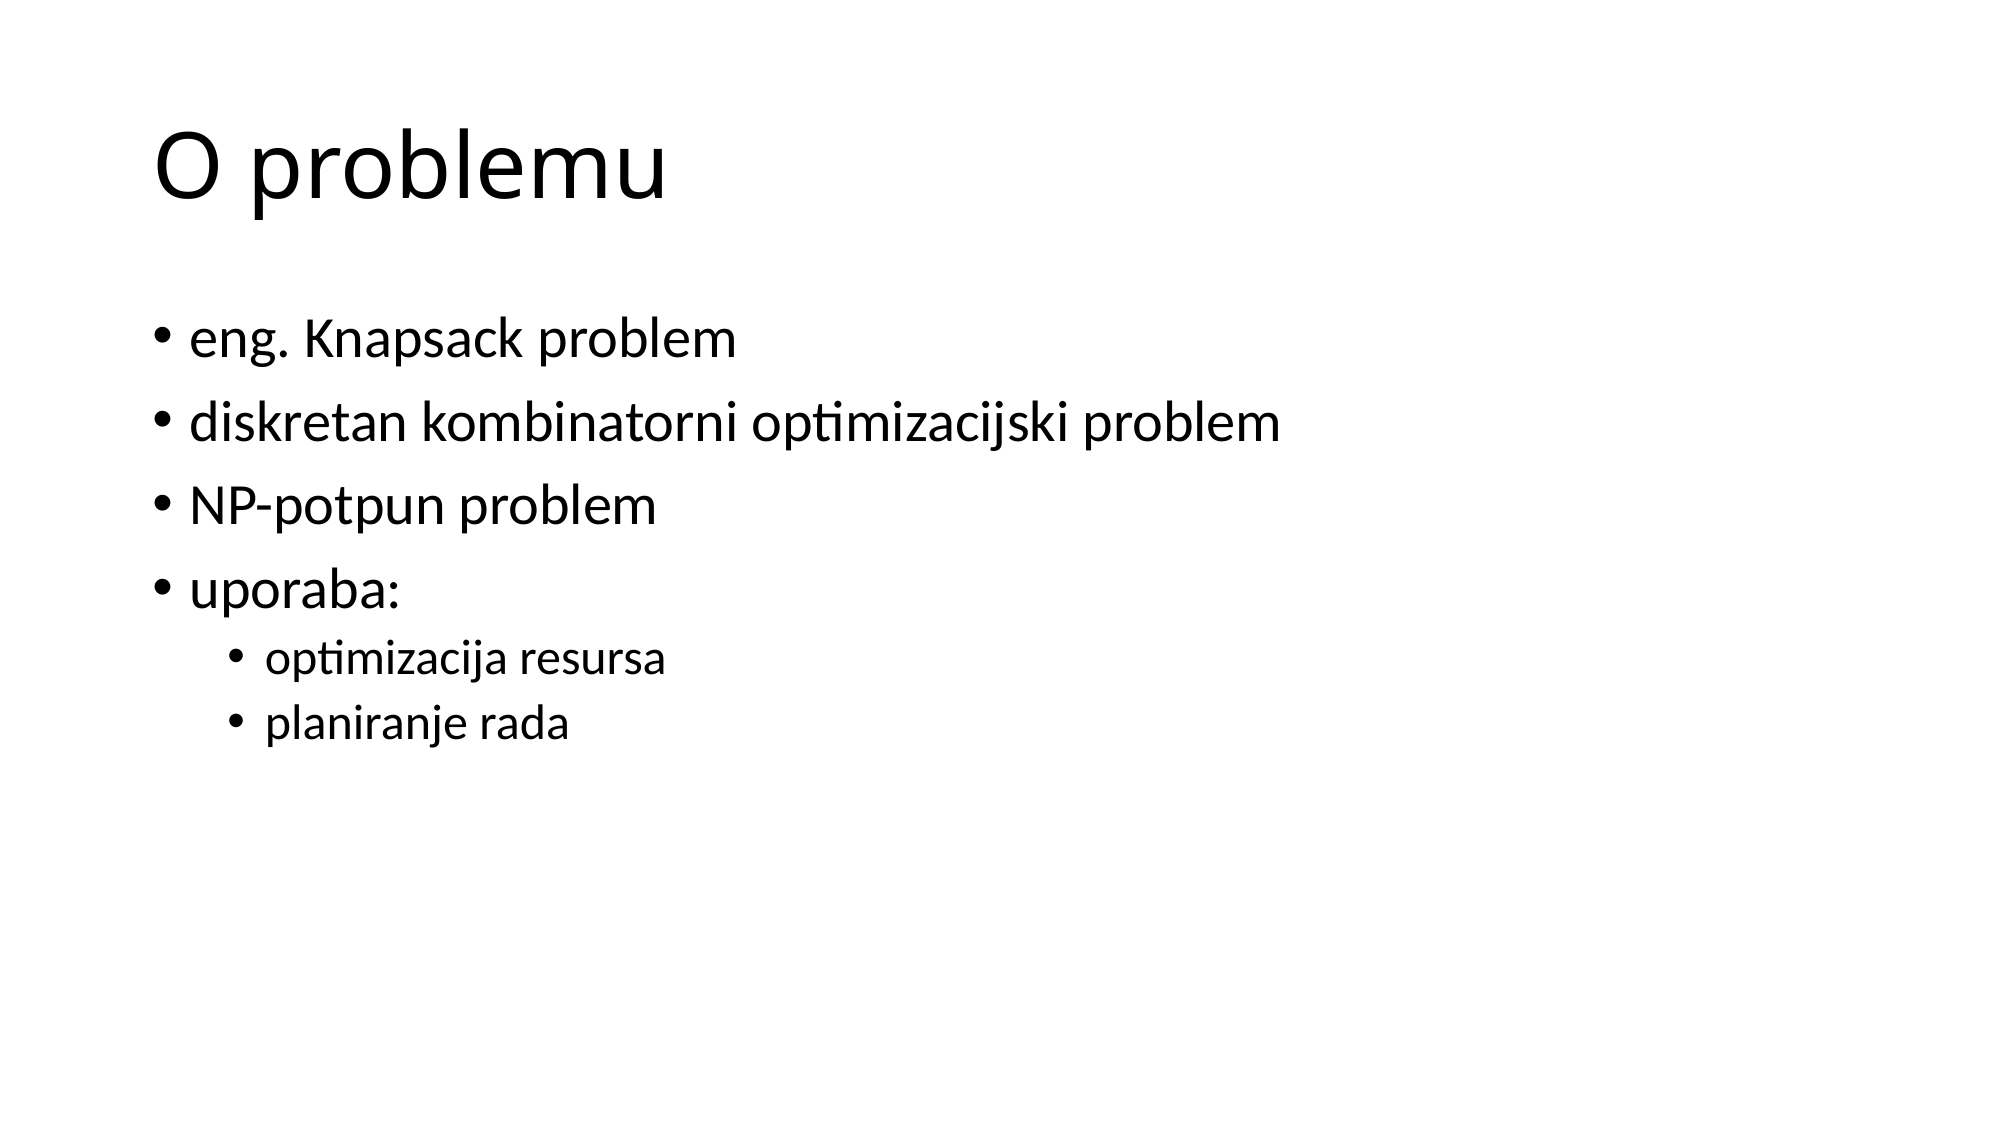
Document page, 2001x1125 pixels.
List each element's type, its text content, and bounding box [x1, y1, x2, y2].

list eng. Knapsack problem diskretan kombinatorni optimizacijski problem NP-potpun problem uporaba: optimizacija resursa planiranje rada [137, 299, 1863, 1014]
title O problemu [137, 59, 1863, 278]
